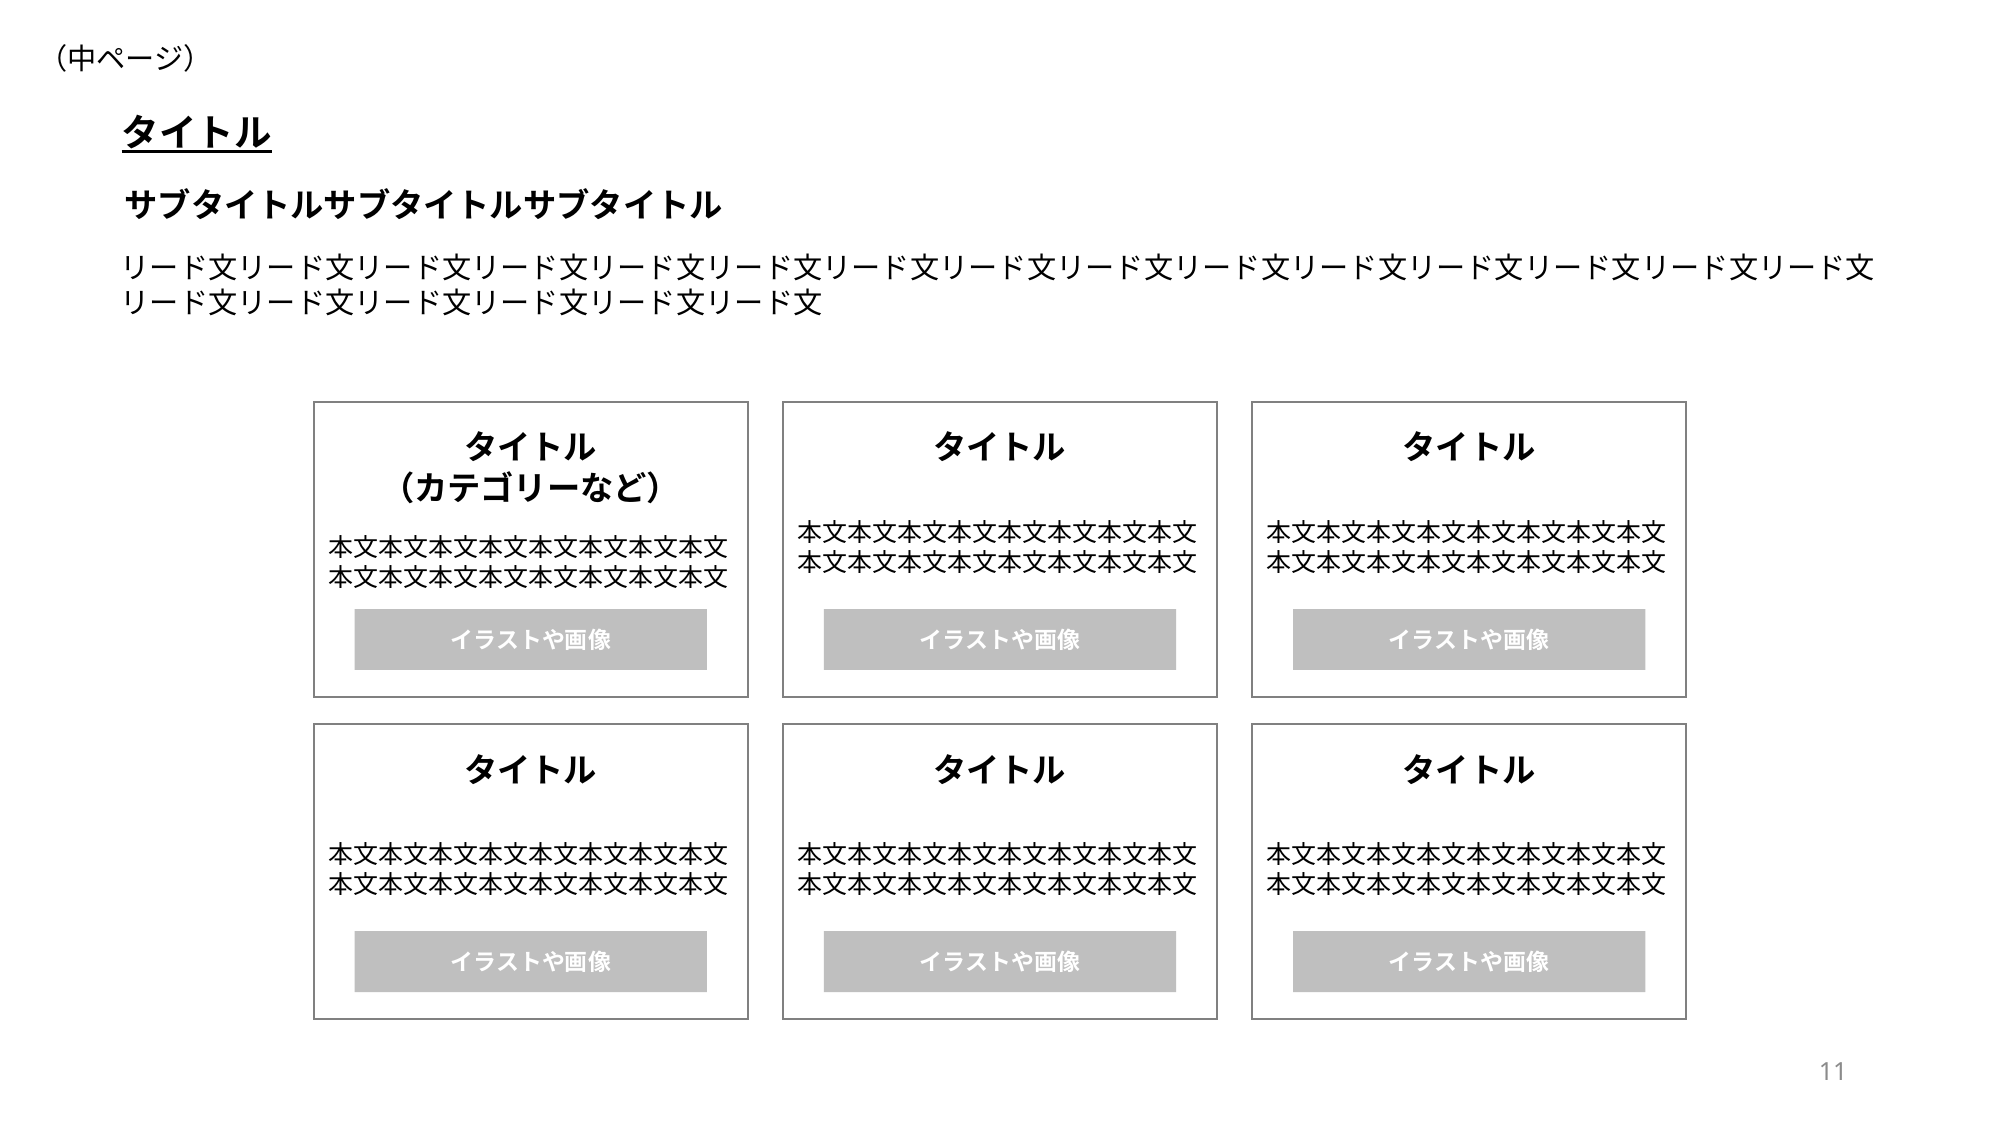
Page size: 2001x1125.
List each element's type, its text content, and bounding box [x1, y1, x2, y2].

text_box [1252, 401, 1687, 697]
slide_number 11 [1412, 1042, 1863, 1103]
text_box イラストや画像 [354, 930, 708, 993]
text_box タイトル 本文本文本文本文本文本文本文本文本文本文本文本文本文本文本文本文 [782, 723, 1218, 1020]
text_box イラストや画像 [823, 930, 1177, 993]
text_box サブタイトルサブタイトルサブタイトル [109, 177, 739, 232]
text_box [782, 401, 1217, 697]
text_box タイトル 本文本文本文本文本文本文本文本文本文本文本文本文本文本文本文本文 [1251, 723, 1687, 1020]
text_box リード文リード文リード文リード文リード文リード文リード文リード文リード文リード文リード文リード文リード文リード文リード文リード文リード文リード文リード文リード文リード文 [105, 242, 1895, 327]
text_box タイトル [106, 102, 287, 162]
text_box （中ページ） [23, 32, 229, 83]
text_box タイトル 本文本文本文本文本文本文本文本文本文本文本文本文本文本文本文本文 [313, 723, 749, 1020]
text_box イラストや画像 [1292, 930, 1646, 993]
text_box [313, 401, 748, 697]
